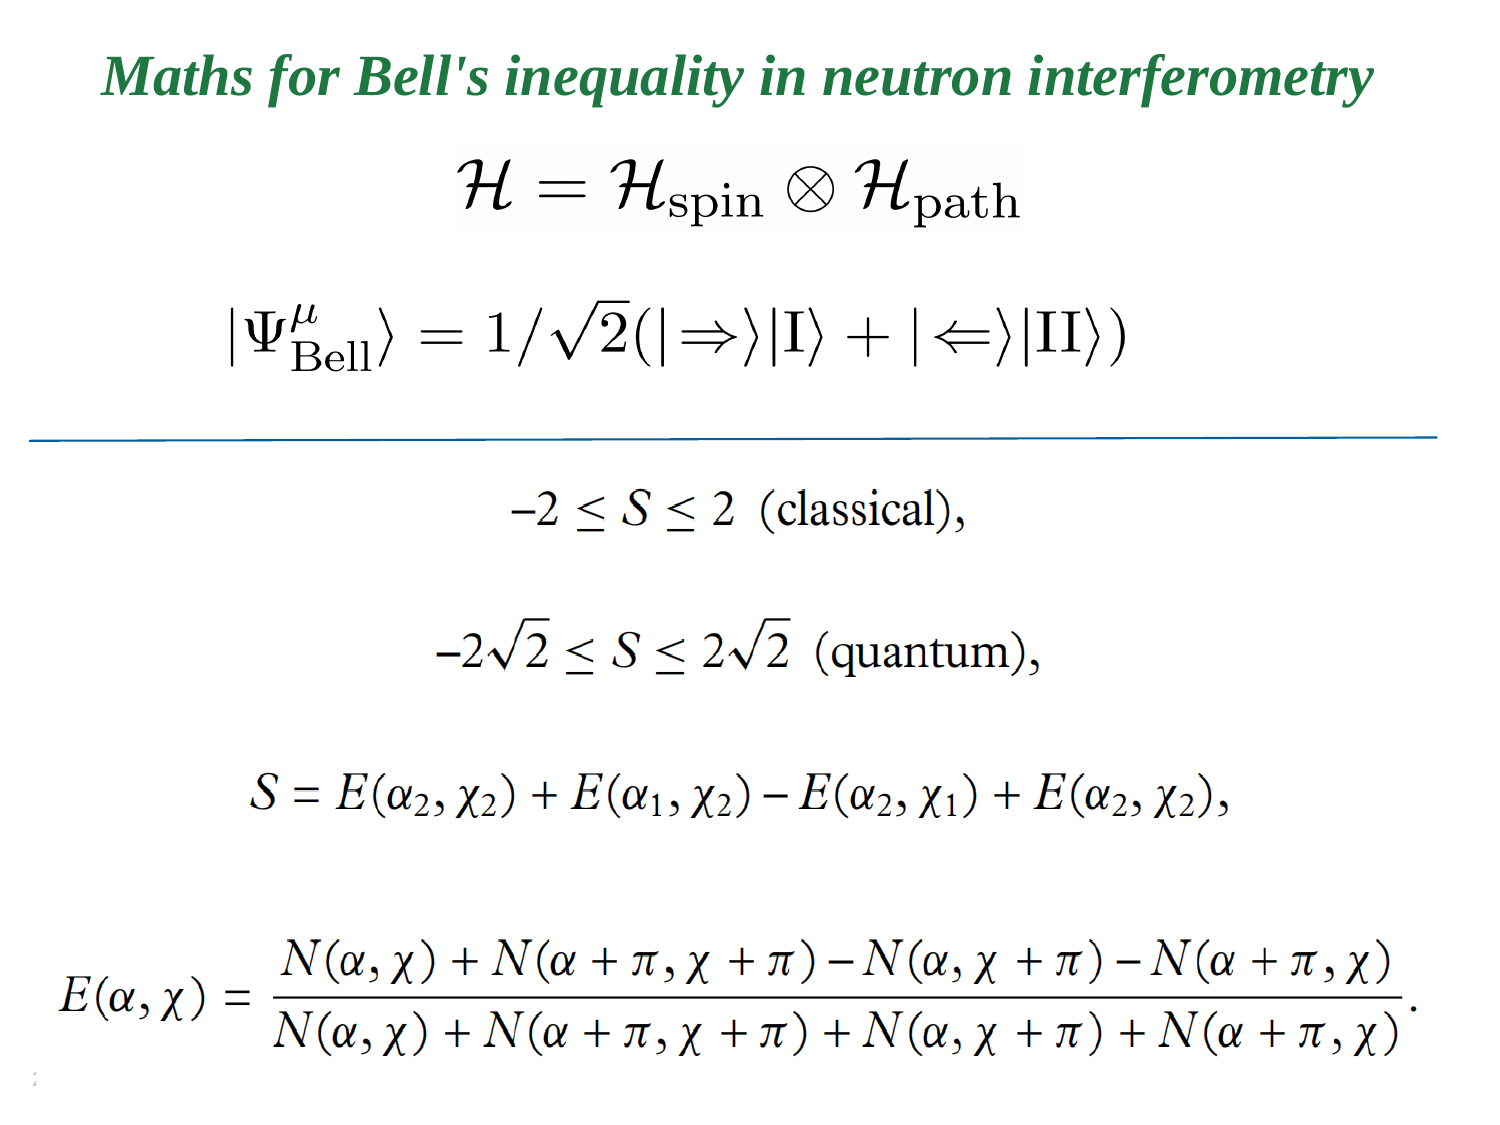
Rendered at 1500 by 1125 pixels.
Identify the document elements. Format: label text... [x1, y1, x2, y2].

title Maths for Bell's inequality in neutron interferometry [29, 39, 1448, 116]
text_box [28, 436, 1438, 442]
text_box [222, 293, 1130, 383]
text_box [35, 444, 1471, 1092]
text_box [452, 142, 1025, 235]
